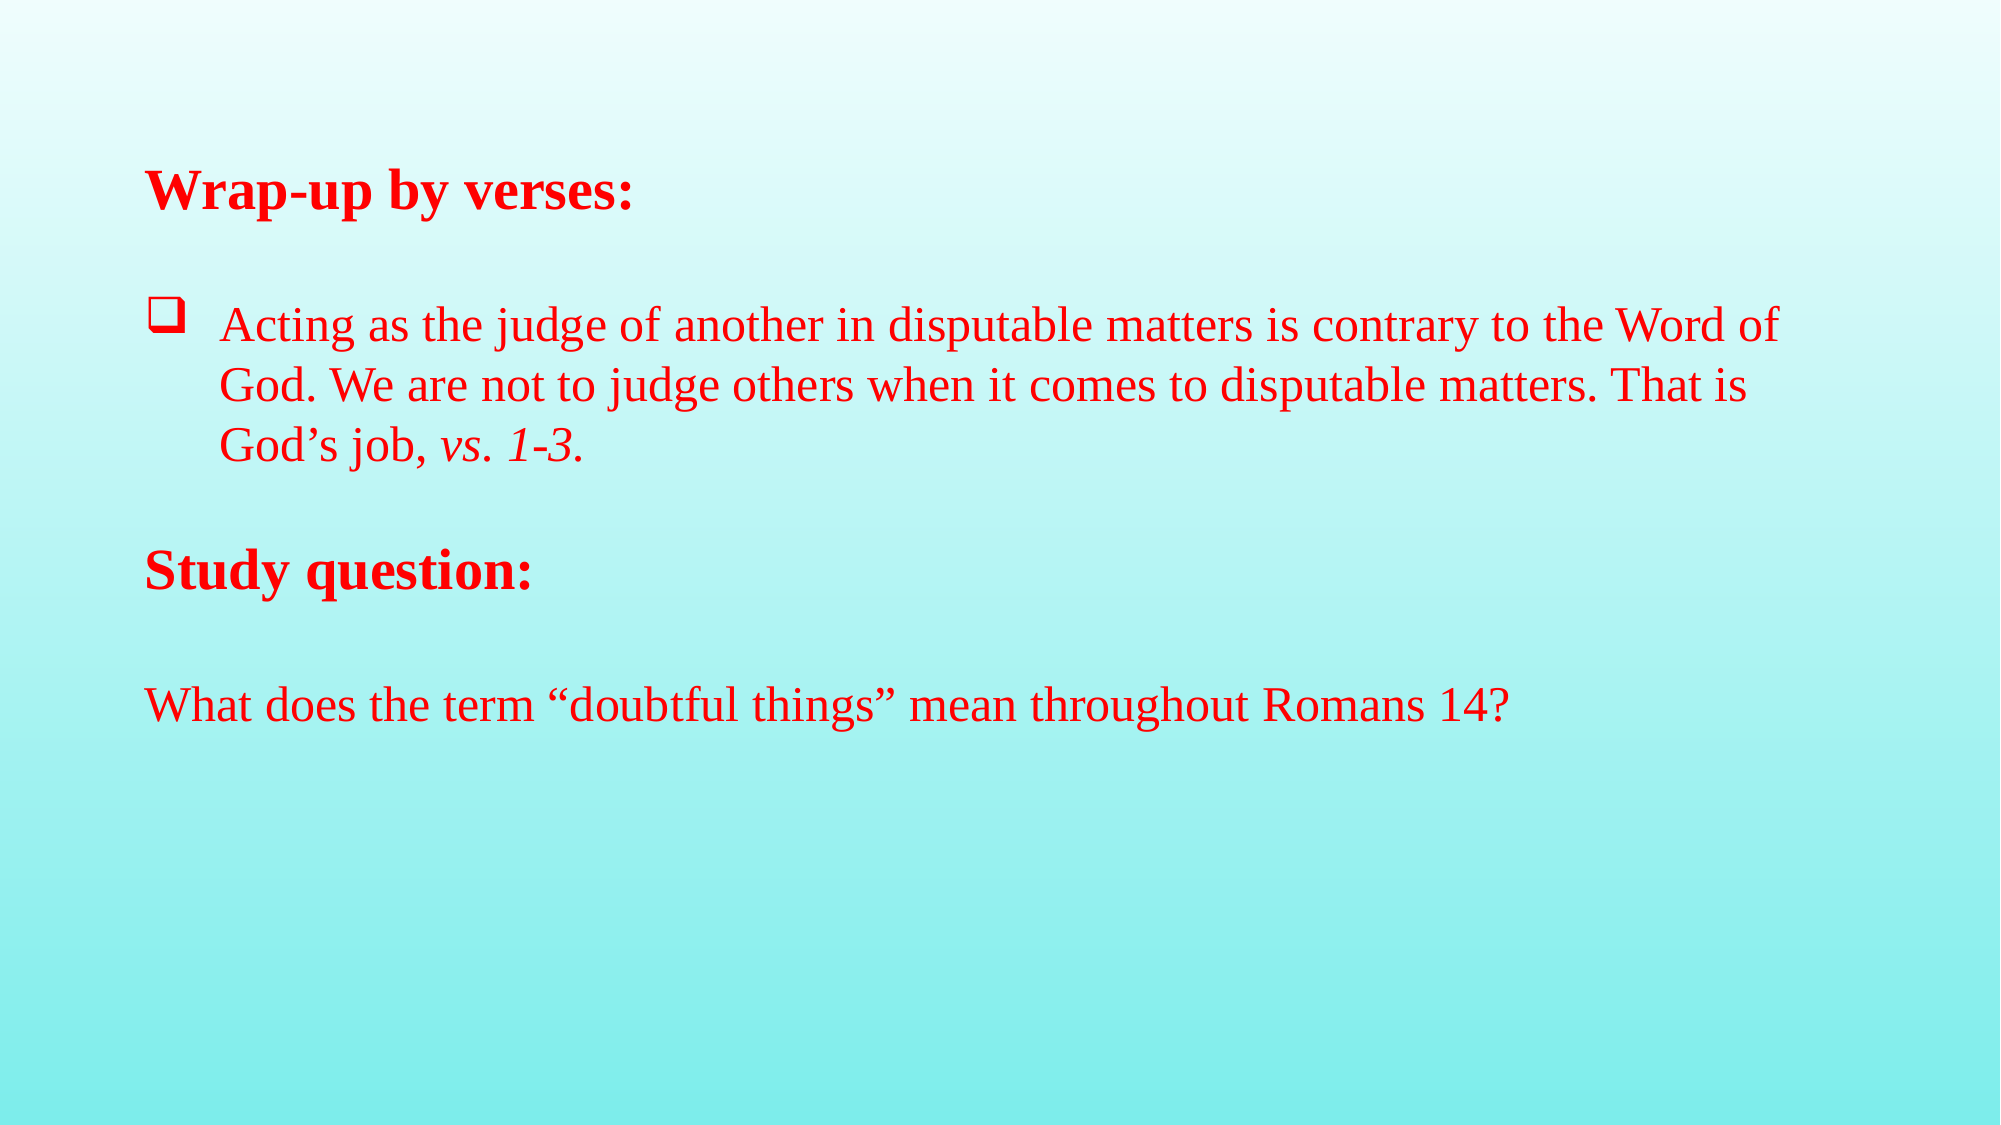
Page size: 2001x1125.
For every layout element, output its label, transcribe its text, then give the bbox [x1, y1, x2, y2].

text_box Wrap-up by verses: Acting as the judge of another in disputable matters is contrary to the Word of God. We are not to judge others when it comes to disputable matters. That is God’s job, vs. 1-3. Study question: What does the term “doubtful things” mean throughout Romans 14? [129, 143, 1825, 809]
